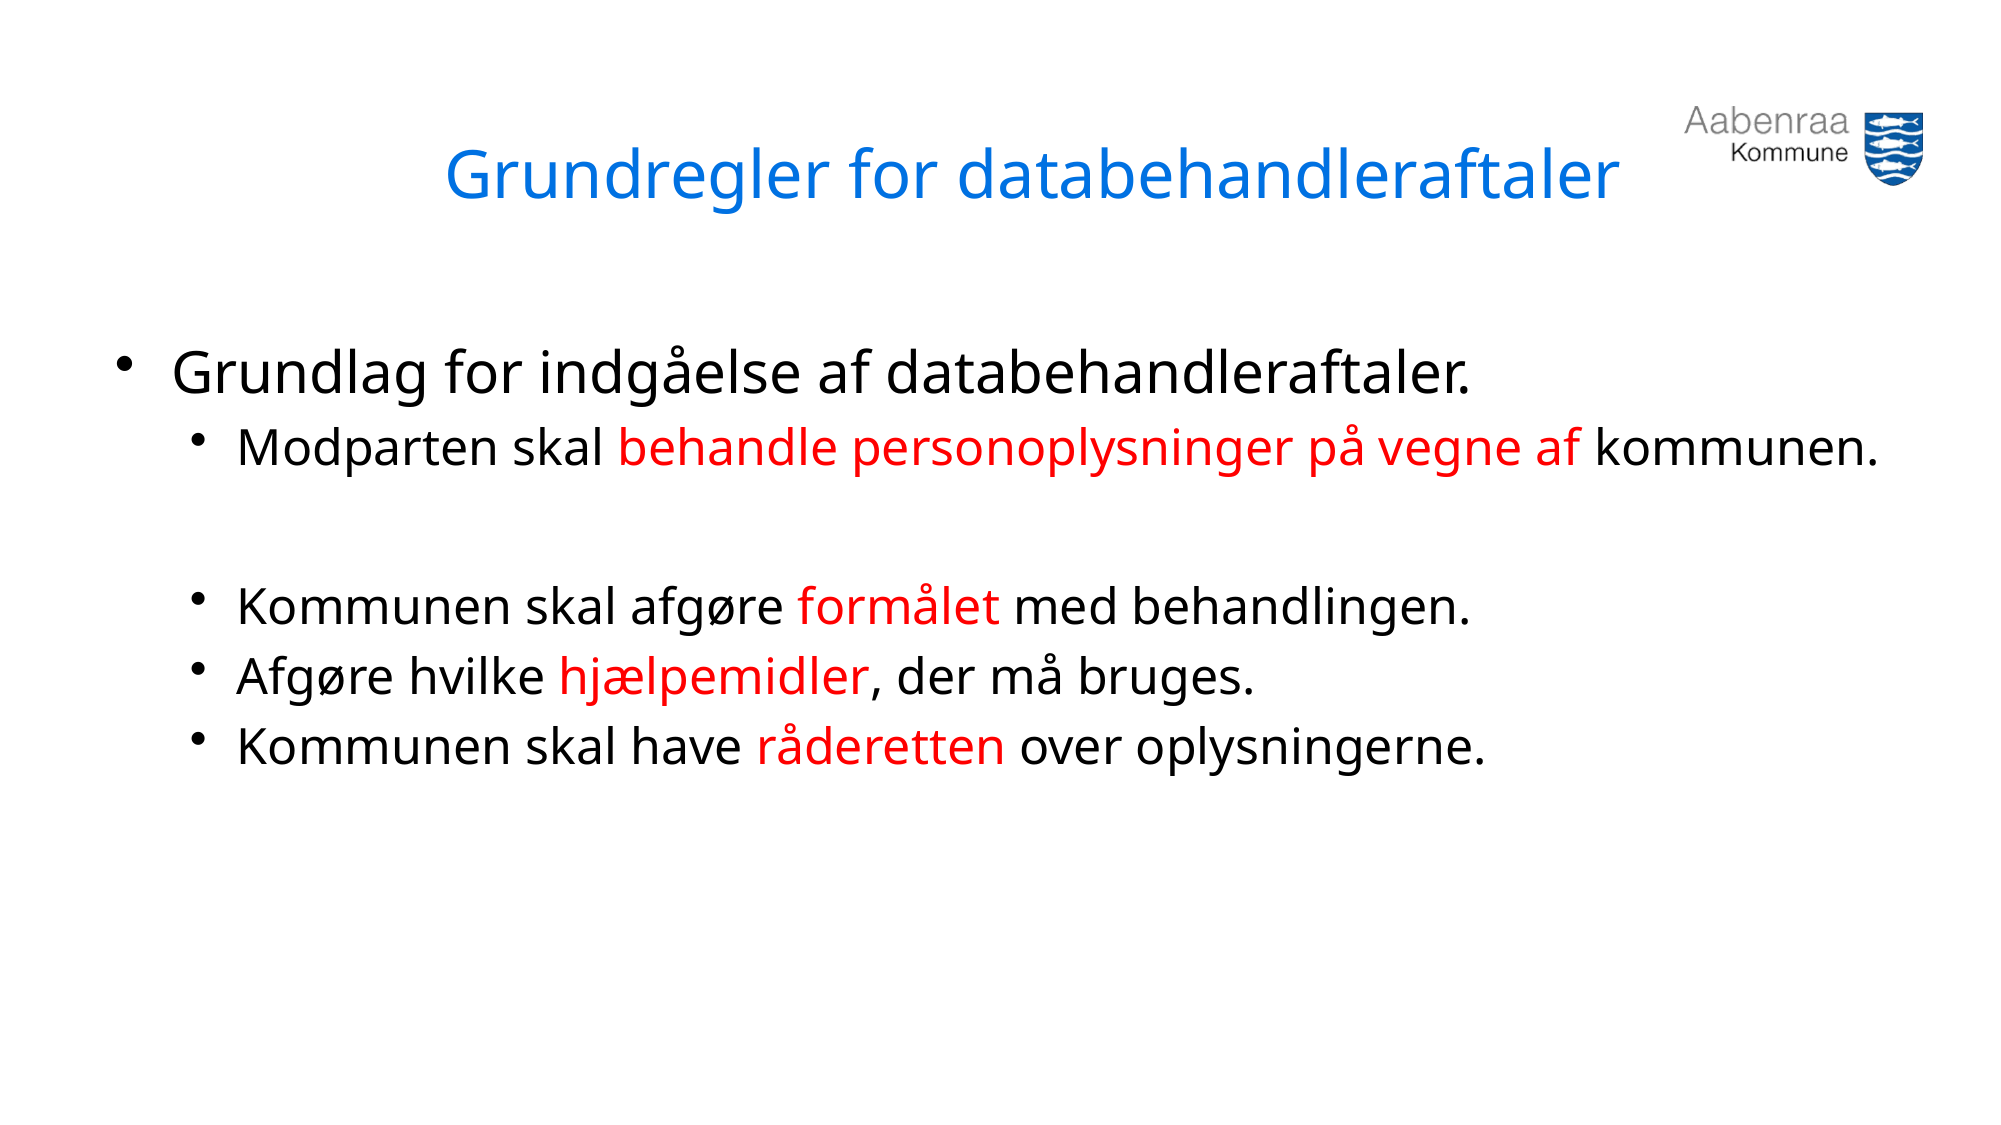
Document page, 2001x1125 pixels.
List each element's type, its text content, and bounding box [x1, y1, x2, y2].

list Grundlag for indgåelse af databehandleraftaler. Modparten skal behandle personoplysninger på vegne af kommunen. Kommunen skal afgøre formålet med behandlingen. Afgøre hvilke hjælpemidler, der må bruges. Kommunen skal have råderetten over oplysningerne. [99, 327, 1901, 1071]
title Grundregler for databehandleraftaler [133, 77, 1934, 266]
